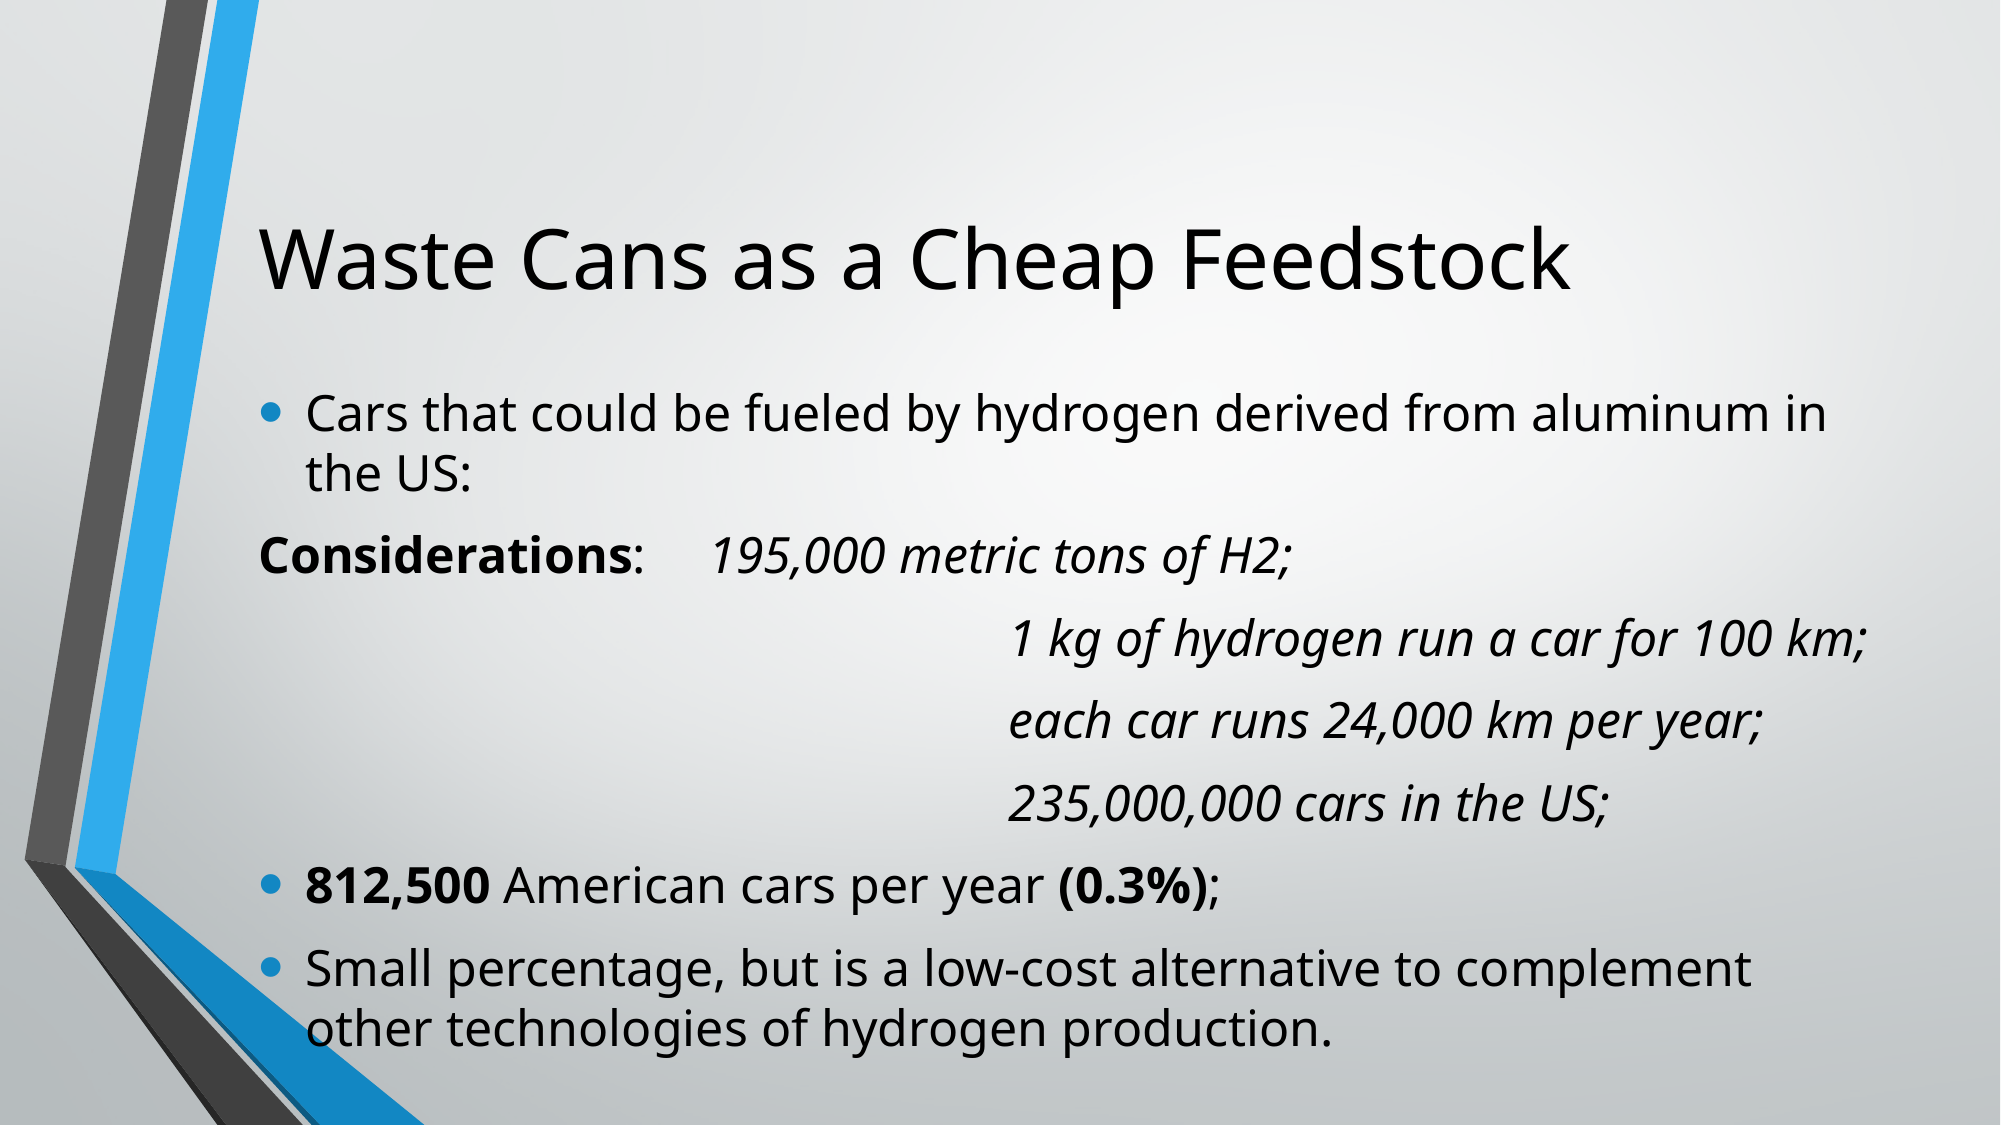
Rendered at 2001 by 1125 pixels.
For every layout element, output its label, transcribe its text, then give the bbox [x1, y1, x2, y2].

list Cars that could be fueled by hydrogen derived from aluminum in the US: Considerations: 195,000 metric tons of H2; 1 kg of hydrogen run a car for 100 km; each car runs 24,000 km per year; 235,000,000 cars in the US; 812,500 American cars per year (0.3%); Small percentage, but is a low-cost alternative to complement other technologies of hydrogen production. [243, 462, 1887, 975]
title Waste Cans as a Cheap Feedstock [243, 112, 1887, 400]
